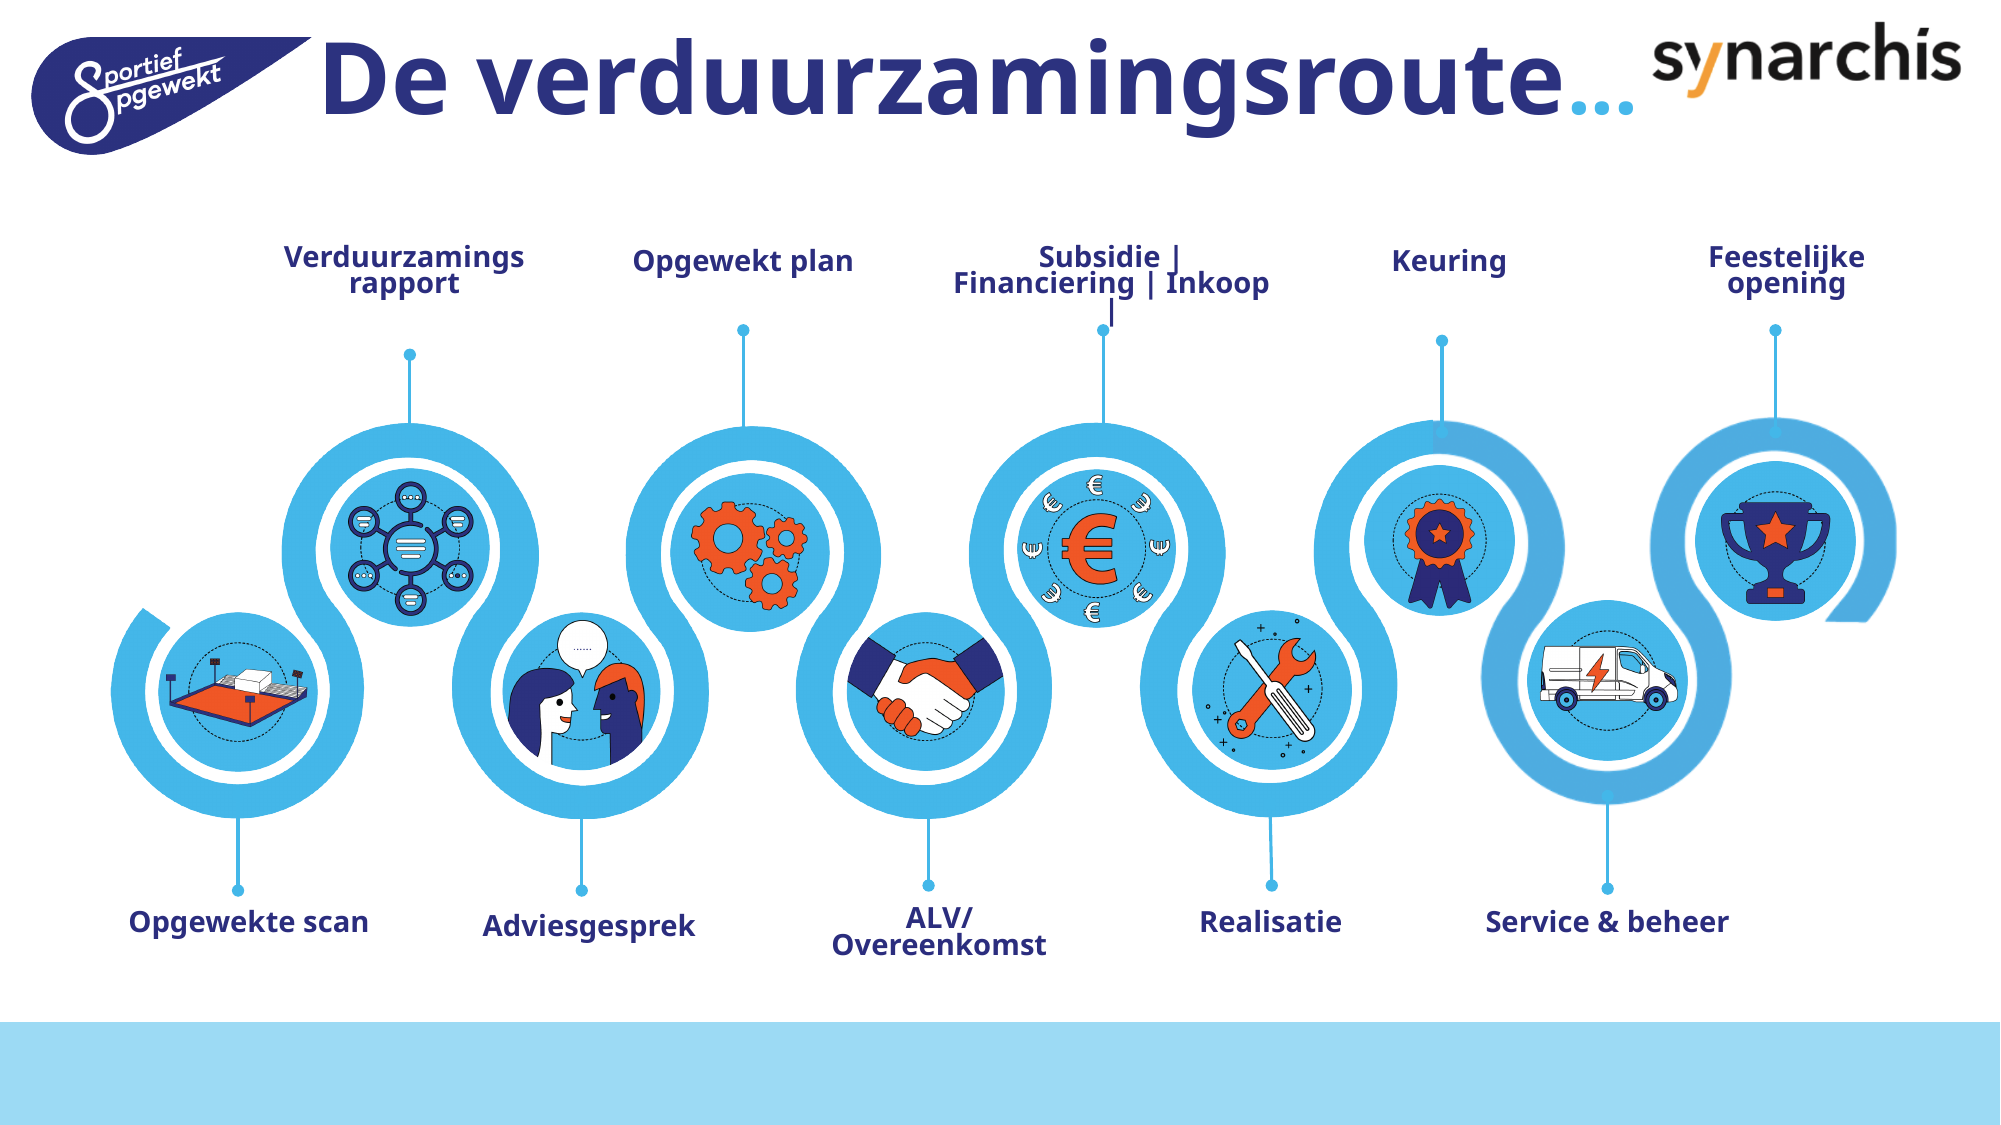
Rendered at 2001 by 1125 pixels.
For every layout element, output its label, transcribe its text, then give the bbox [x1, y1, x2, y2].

text_box Subsidie | Financiering | Inkoop | [930, 238, 1293, 379]
text_box ALV/ Overeenkomst [800, 900, 1079, 1027]
text_box Keuring [1371, 238, 1528, 285]
text_box Opgewekte scan [109, 900, 389, 947]
text_box Opgewekt plan [616, 238, 871, 285]
text_box Feestelijke opening [1647, 238, 1927, 286]
text_box Verduurzamings rapport [208, 238, 601, 286]
text_box Realisatie [1151, 900, 1391, 947]
picture [110, 410, 1903, 820]
picture [1635, 15, 1981, 106]
text_box Adviesgesprek [467, 900, 747, 950]
text_box Service & beheer [1468, 900, 1747, 947]
list De verduurzamingsroute... [156, 20, 1800, 158]
picture [31, 37, 312, 155]
